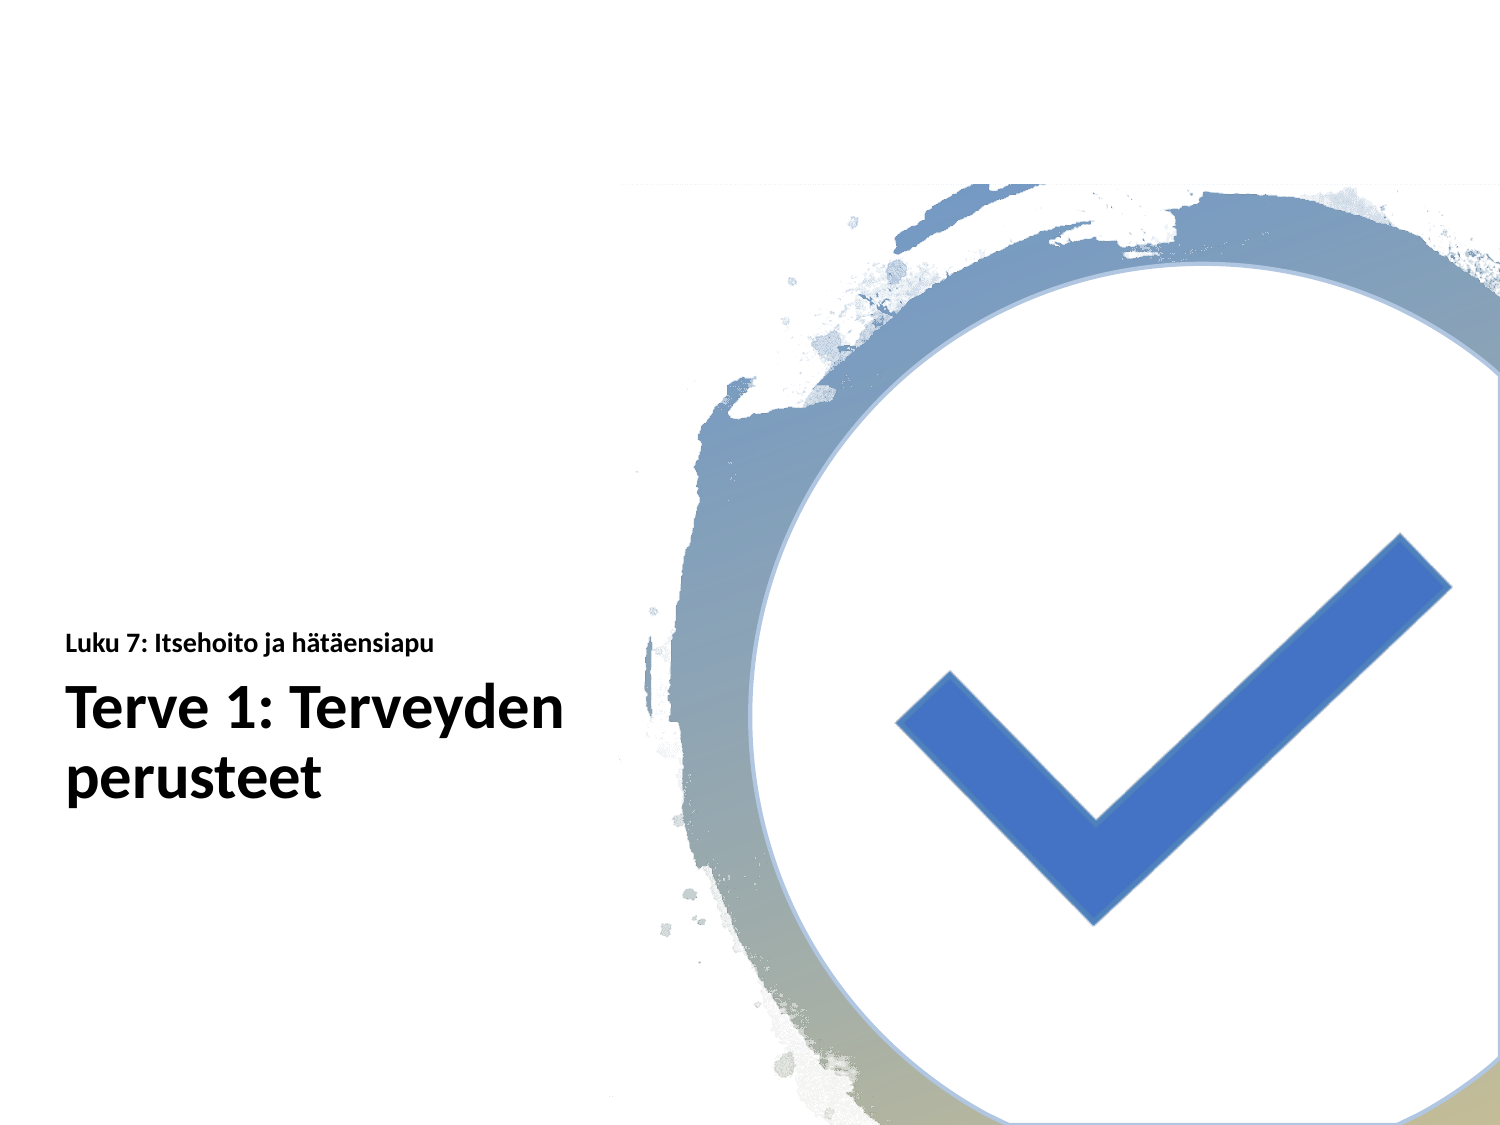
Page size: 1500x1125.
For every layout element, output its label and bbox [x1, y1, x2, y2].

picture [0, 183, 1500, 1125]
